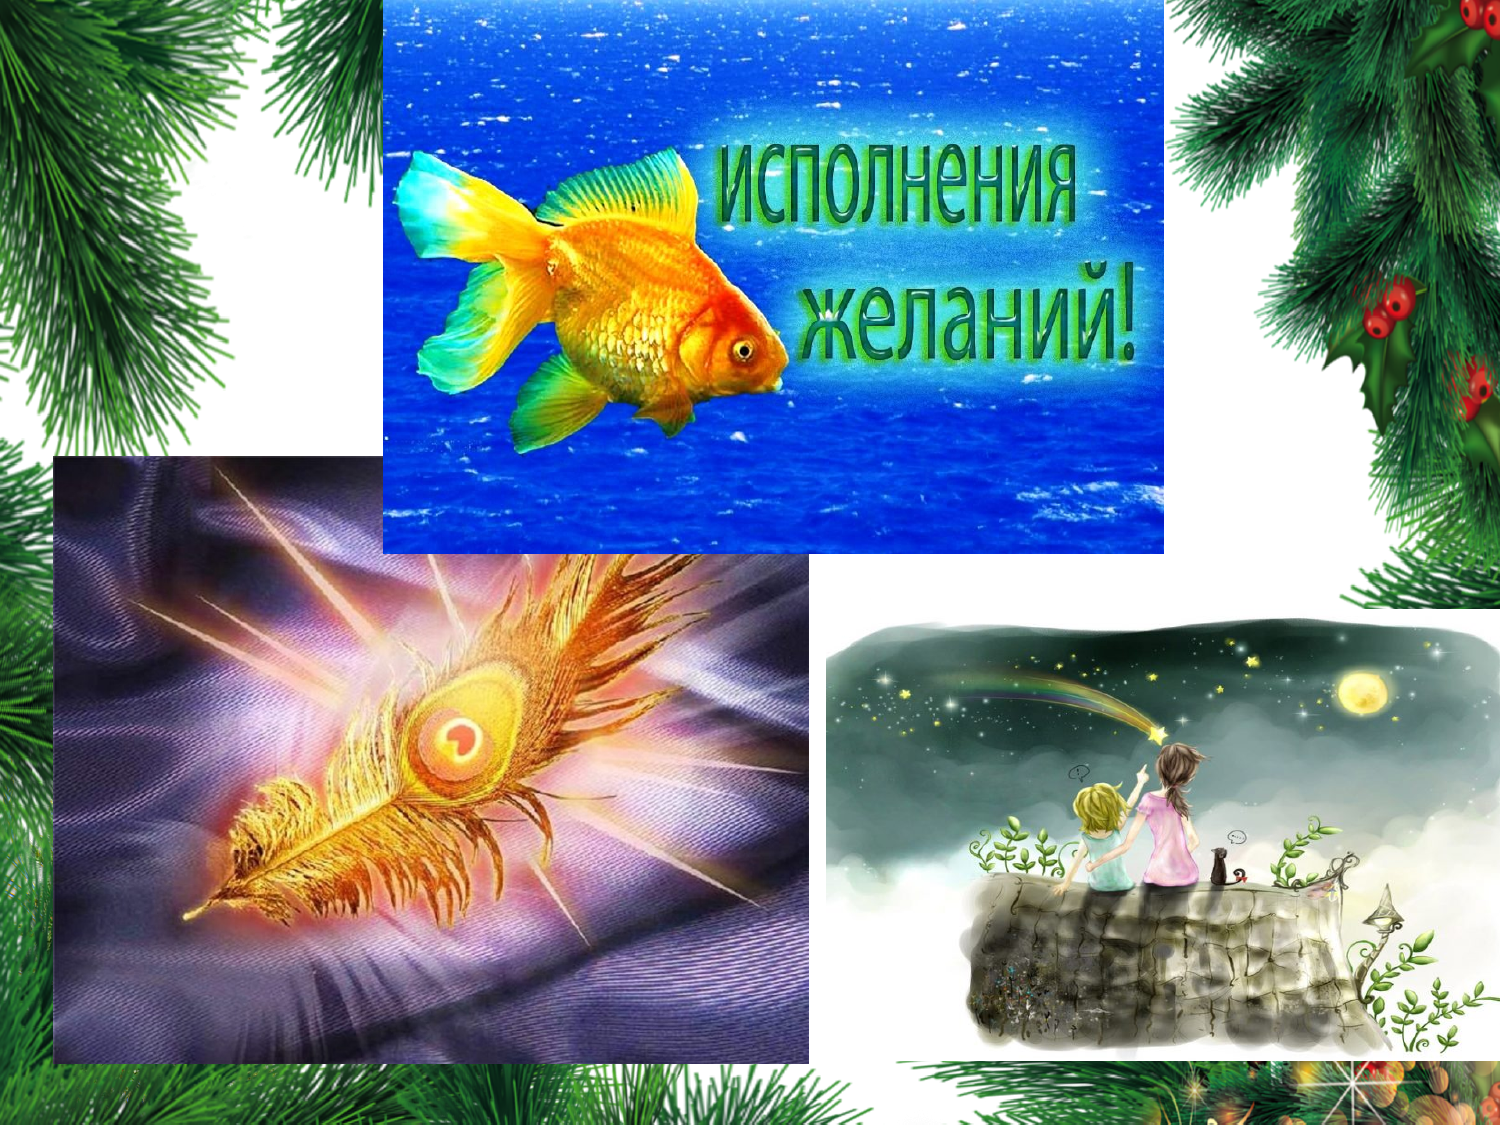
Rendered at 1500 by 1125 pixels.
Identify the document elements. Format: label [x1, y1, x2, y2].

list [826, 609, 1500, 1062]
picture [0, 0, 1500, 1125]
